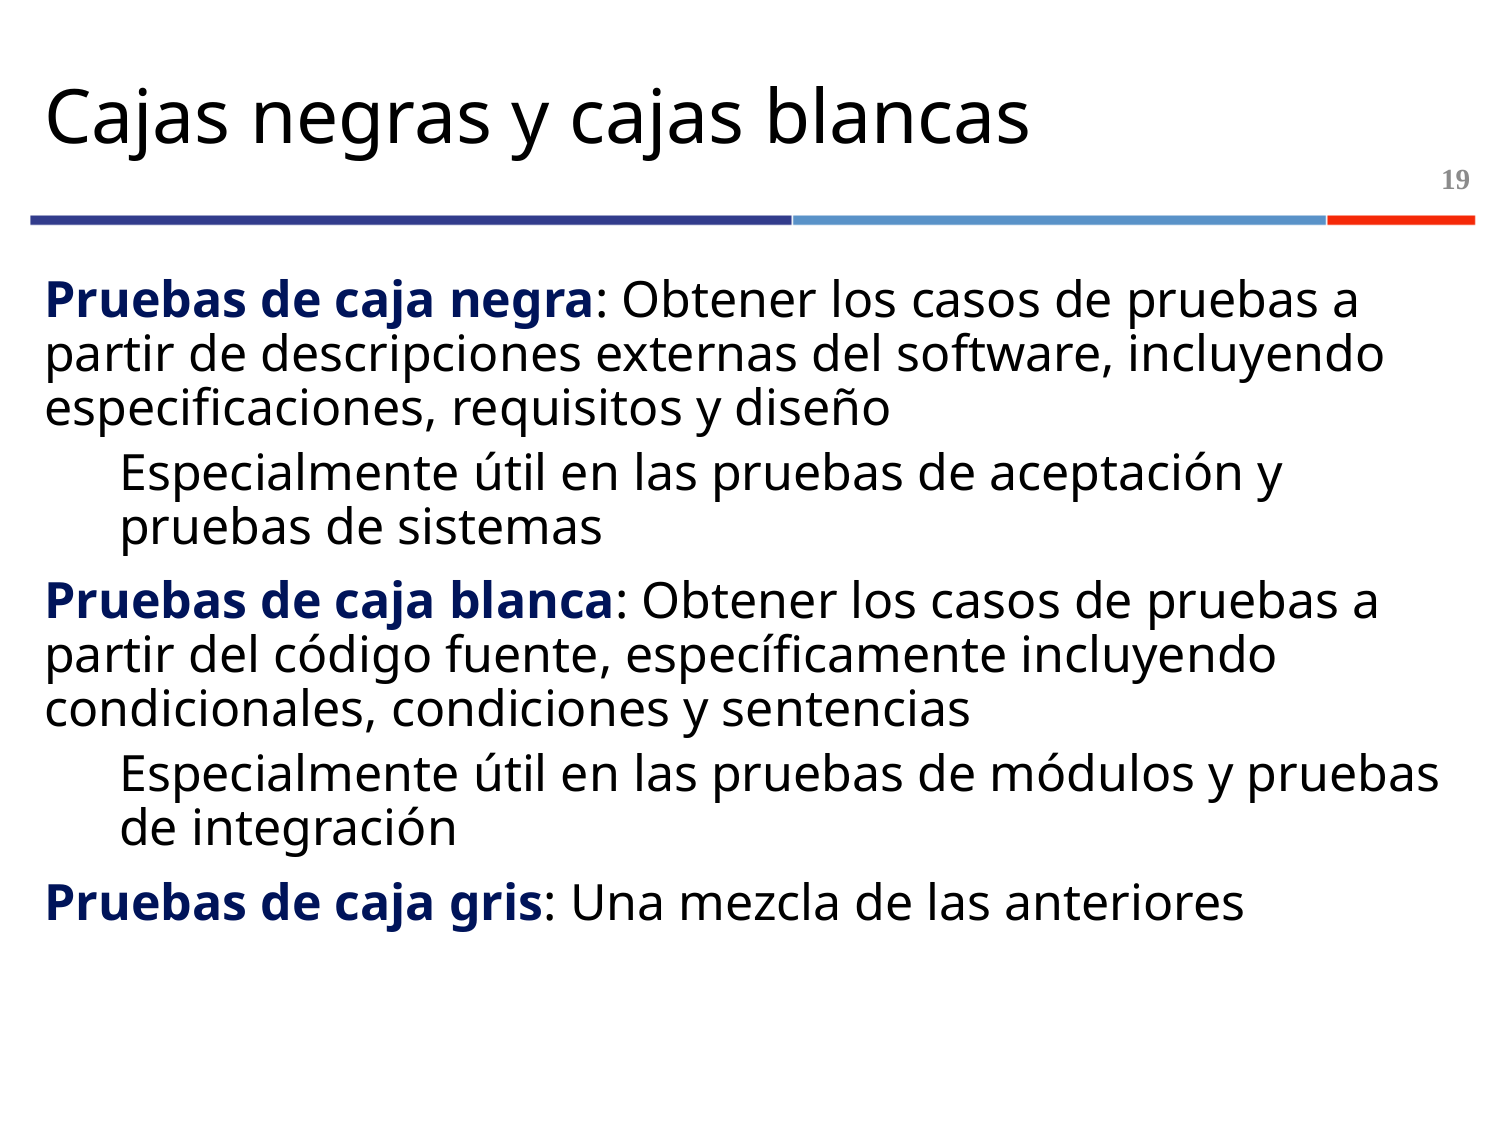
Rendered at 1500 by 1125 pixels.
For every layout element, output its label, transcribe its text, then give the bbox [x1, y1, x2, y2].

title Cajas negras y cajas blancas [29, 18, 1388, 209]
slide_number 19 [1387, 148, 1471, 209]
list Pruebas de caja negra: Obtener los casos de pruebas a partir de descripciones externas del software, incluyendo especificaciones, requisitos y diseño Especialmente útil en las pruebas de aceptación y pruebas de sistemas Pruebas de caja blanca: Obtener los casos de pruebas a partir del código fuente, específicamente incluyendo condicionales, condiciones y sentencias Especialmente útil en las pruebas de módulos y pruebas de integración Pruebas de caja gris: Una mezcla de las anteriores [29, 267, 1471, 1094]
picture [23, 208, 1483, 233]
